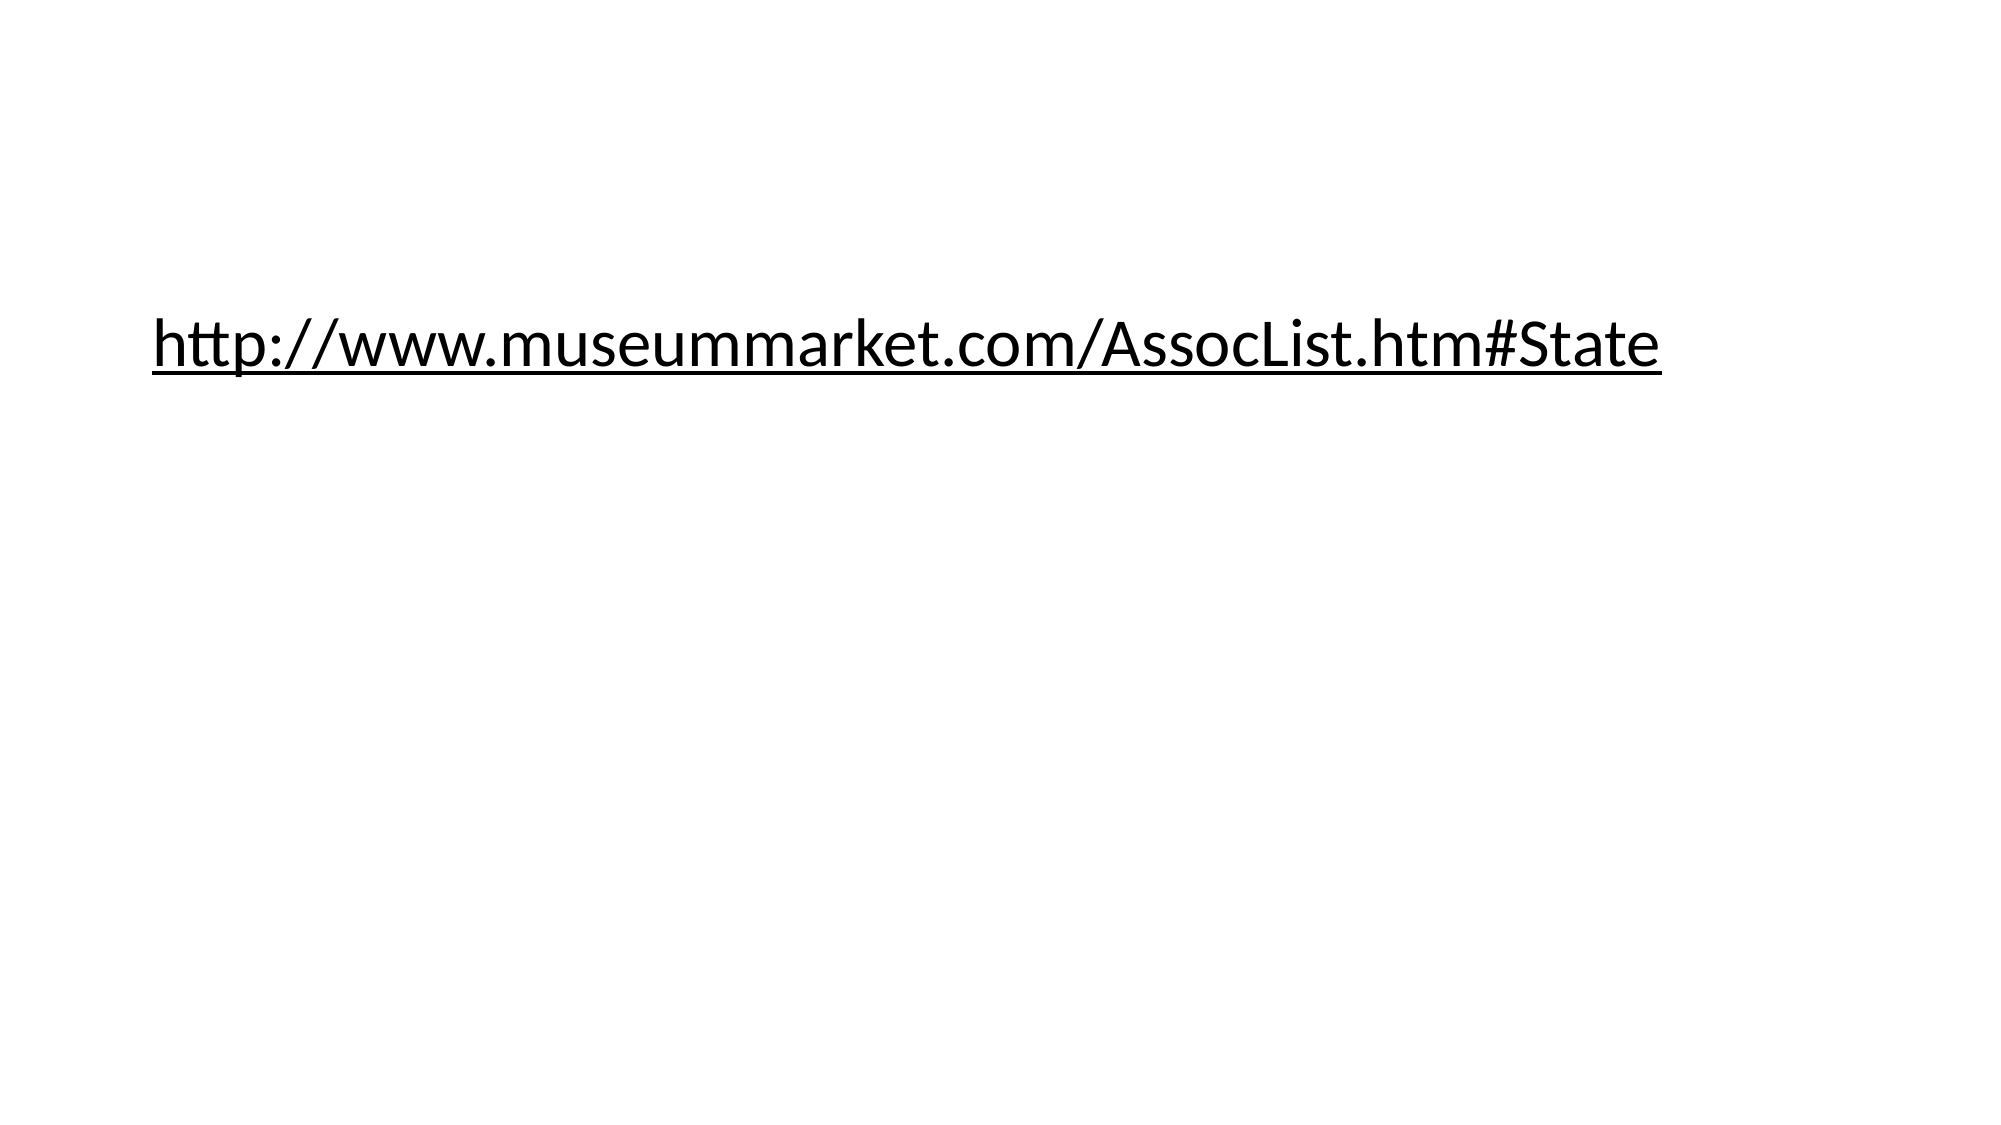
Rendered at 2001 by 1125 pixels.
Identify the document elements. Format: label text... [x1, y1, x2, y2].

list http://www.museummarket.com/AssocList.htm#State [137, 299, 1863, 1014]
